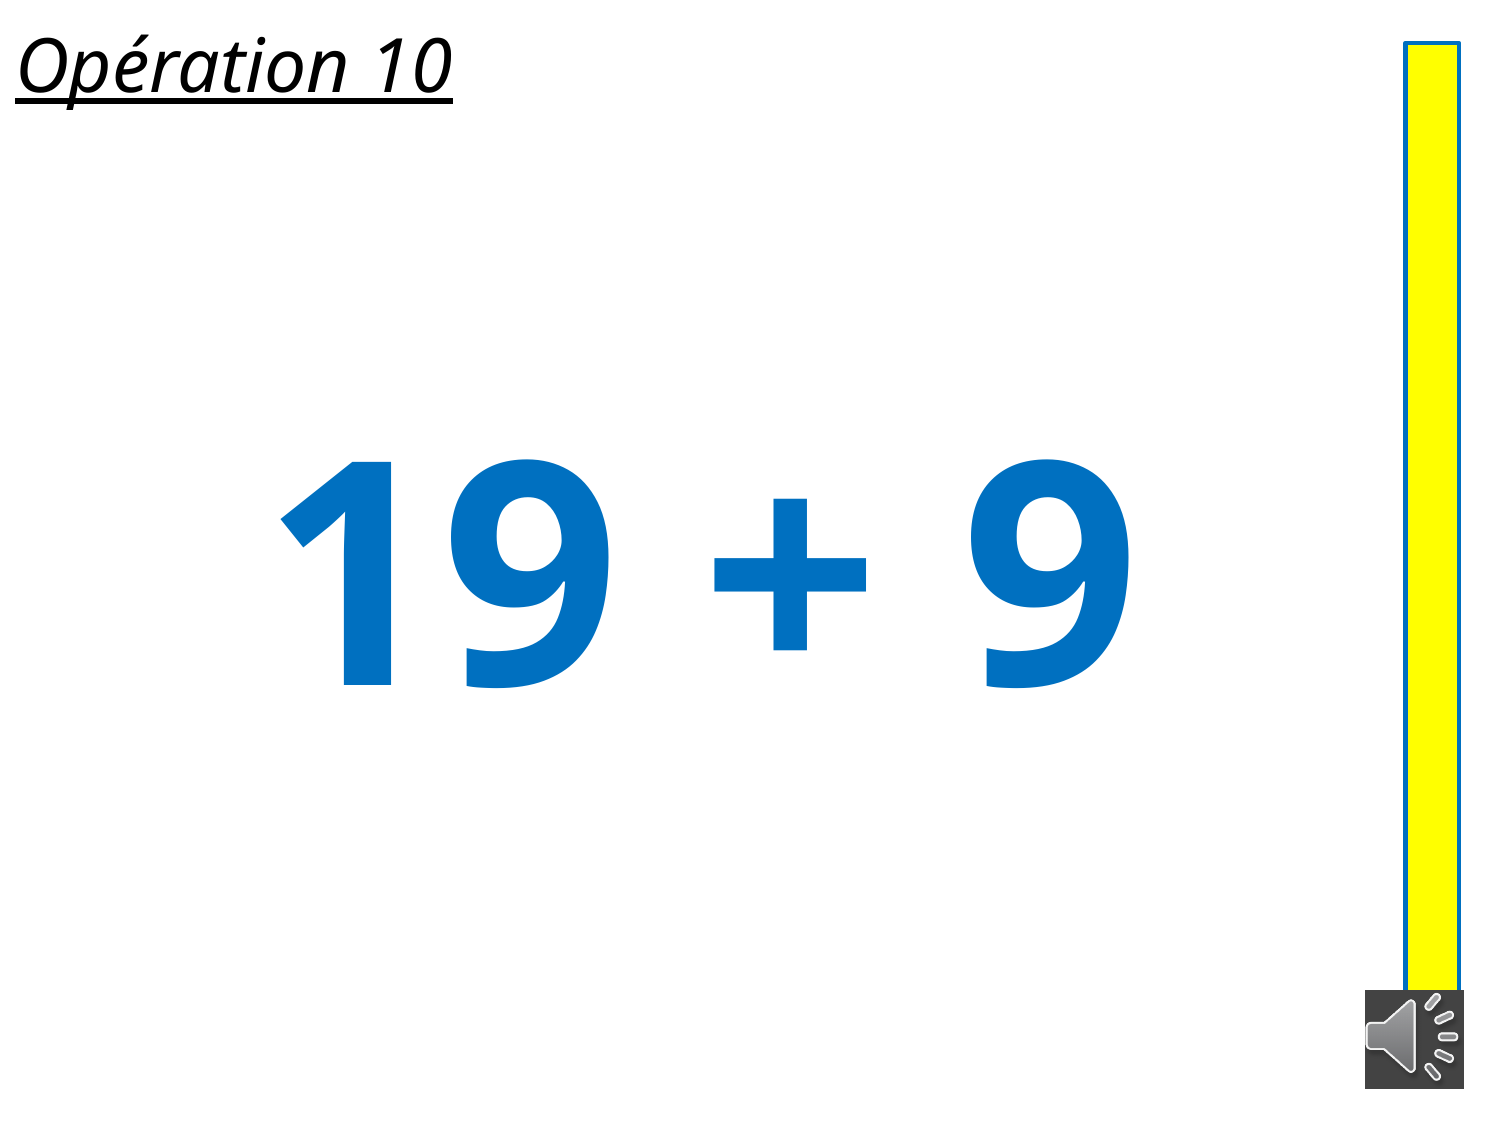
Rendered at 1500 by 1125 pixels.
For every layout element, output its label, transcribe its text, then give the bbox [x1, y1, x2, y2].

text_box [1403, 41, 1461, 987]
title Opération 10 [0, 0, 502, 126]
text_box 19 + 9 [0, 365, 1403, 756]
picture [1364, 989, 1465, 1090]
